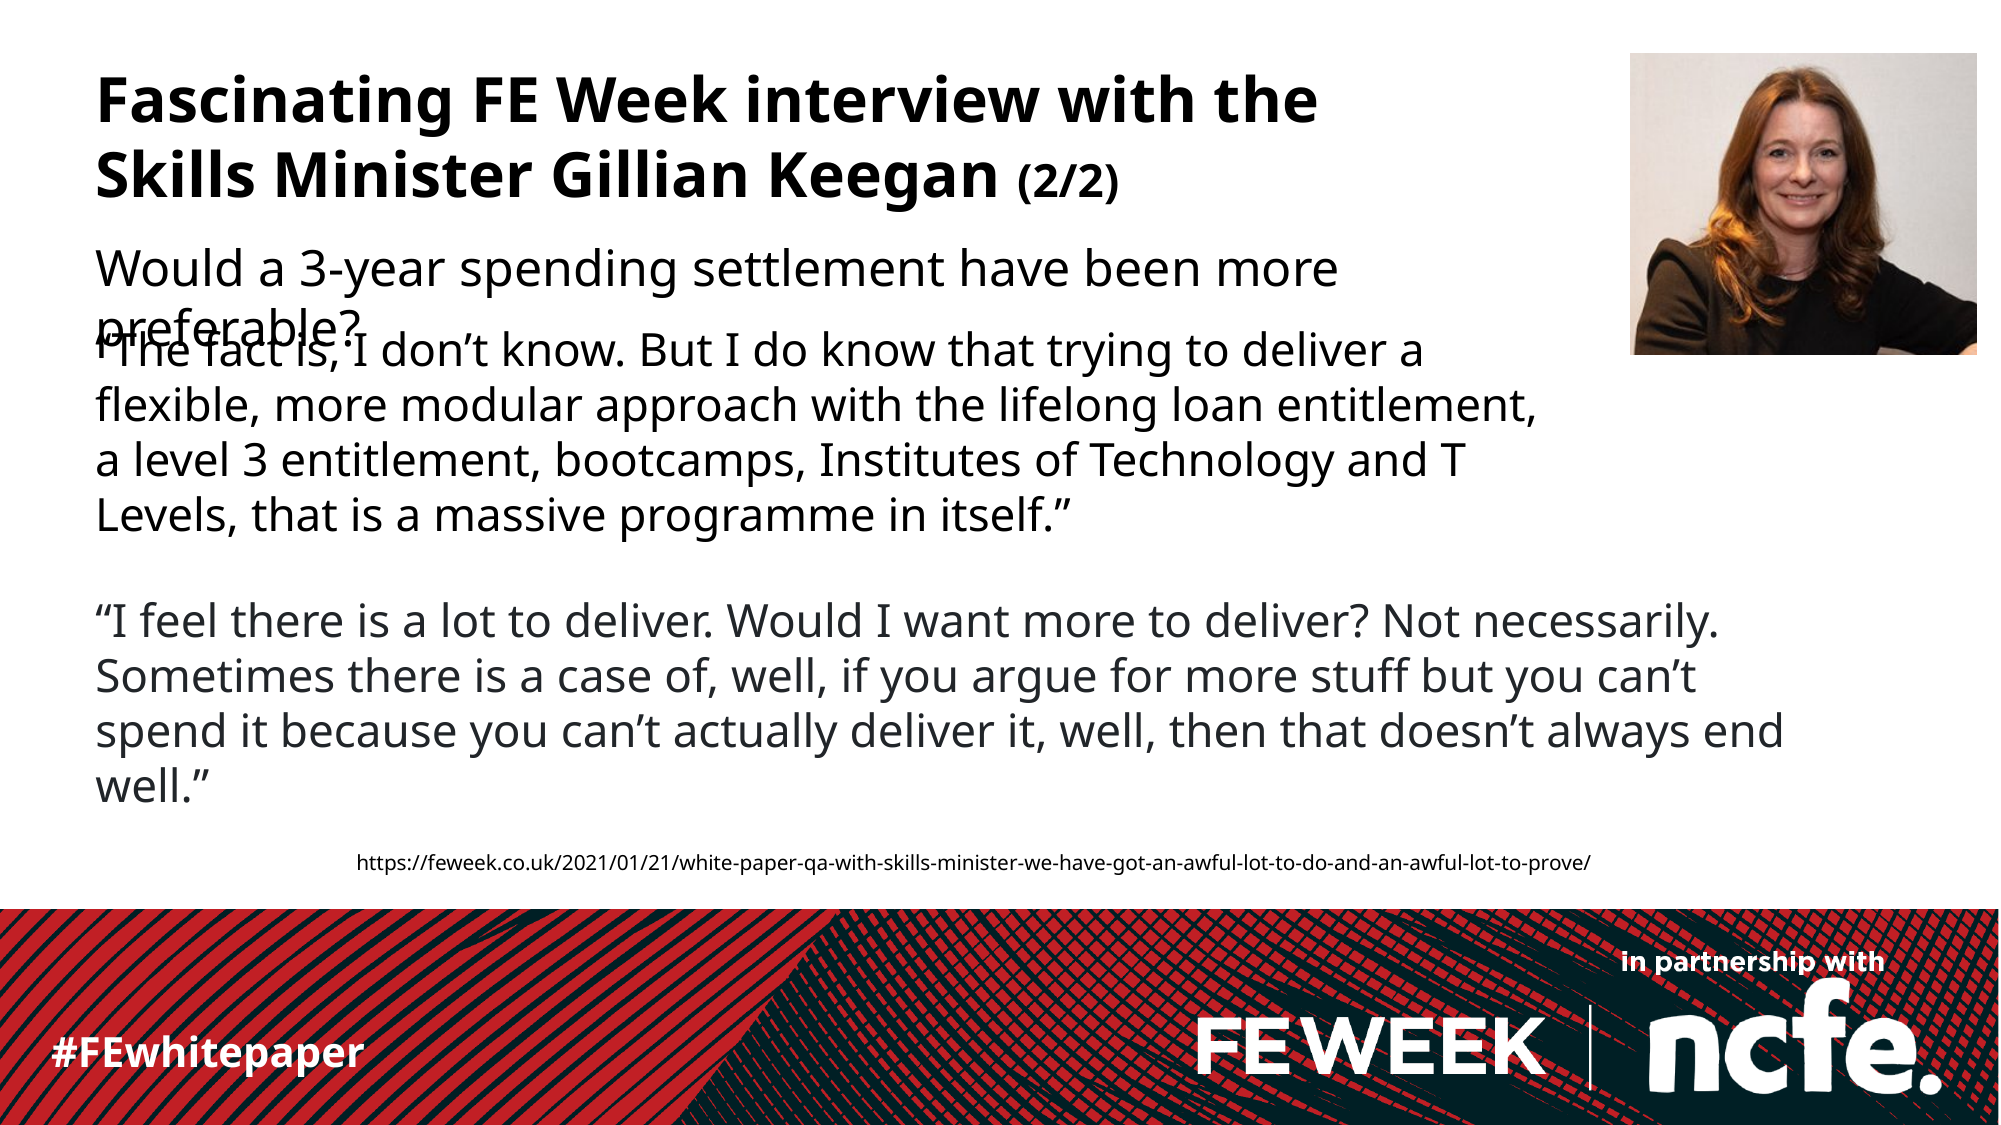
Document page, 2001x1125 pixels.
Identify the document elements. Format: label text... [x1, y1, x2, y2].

picture [0, 909, 1999, 1125]
text_box Would a 3-year spending settlement have been more preferable? [80, 229, 1579, 365]
text_box Fascinating FE Week interview with the Skills Minister Gillian Keegan (2/2) [80, 53, 1382, 218]
picture [1630, 53, 1977, 355]
text_box “I feel there is a lot to deliver. Would I want more to deliver? Not necessarily. Sometimes there is a case of, well, if you argue for more stuff but you can’t spend it because you can’t actually deliver it, well, then that doesn’t always end well.” [80, 584, 1808, 819]
text_box https://feweek.co.uk/2021/01/21/white-paper-qa-with-skills-minister-we-have-got-an-awful-lot-to-do-and-an-awful-lot-to-prove/ [202, 841, 1746, 882]
text_box “The fact is, I don’t know. But I do know that trying to deliver a flexible, more modular approach with the lifelong loan entitlement, a level 3 entitlement, bootcamps, Institutes of Technology and T Levels, that is a massive programme in itself.” [80, 365, 1579, 548]
